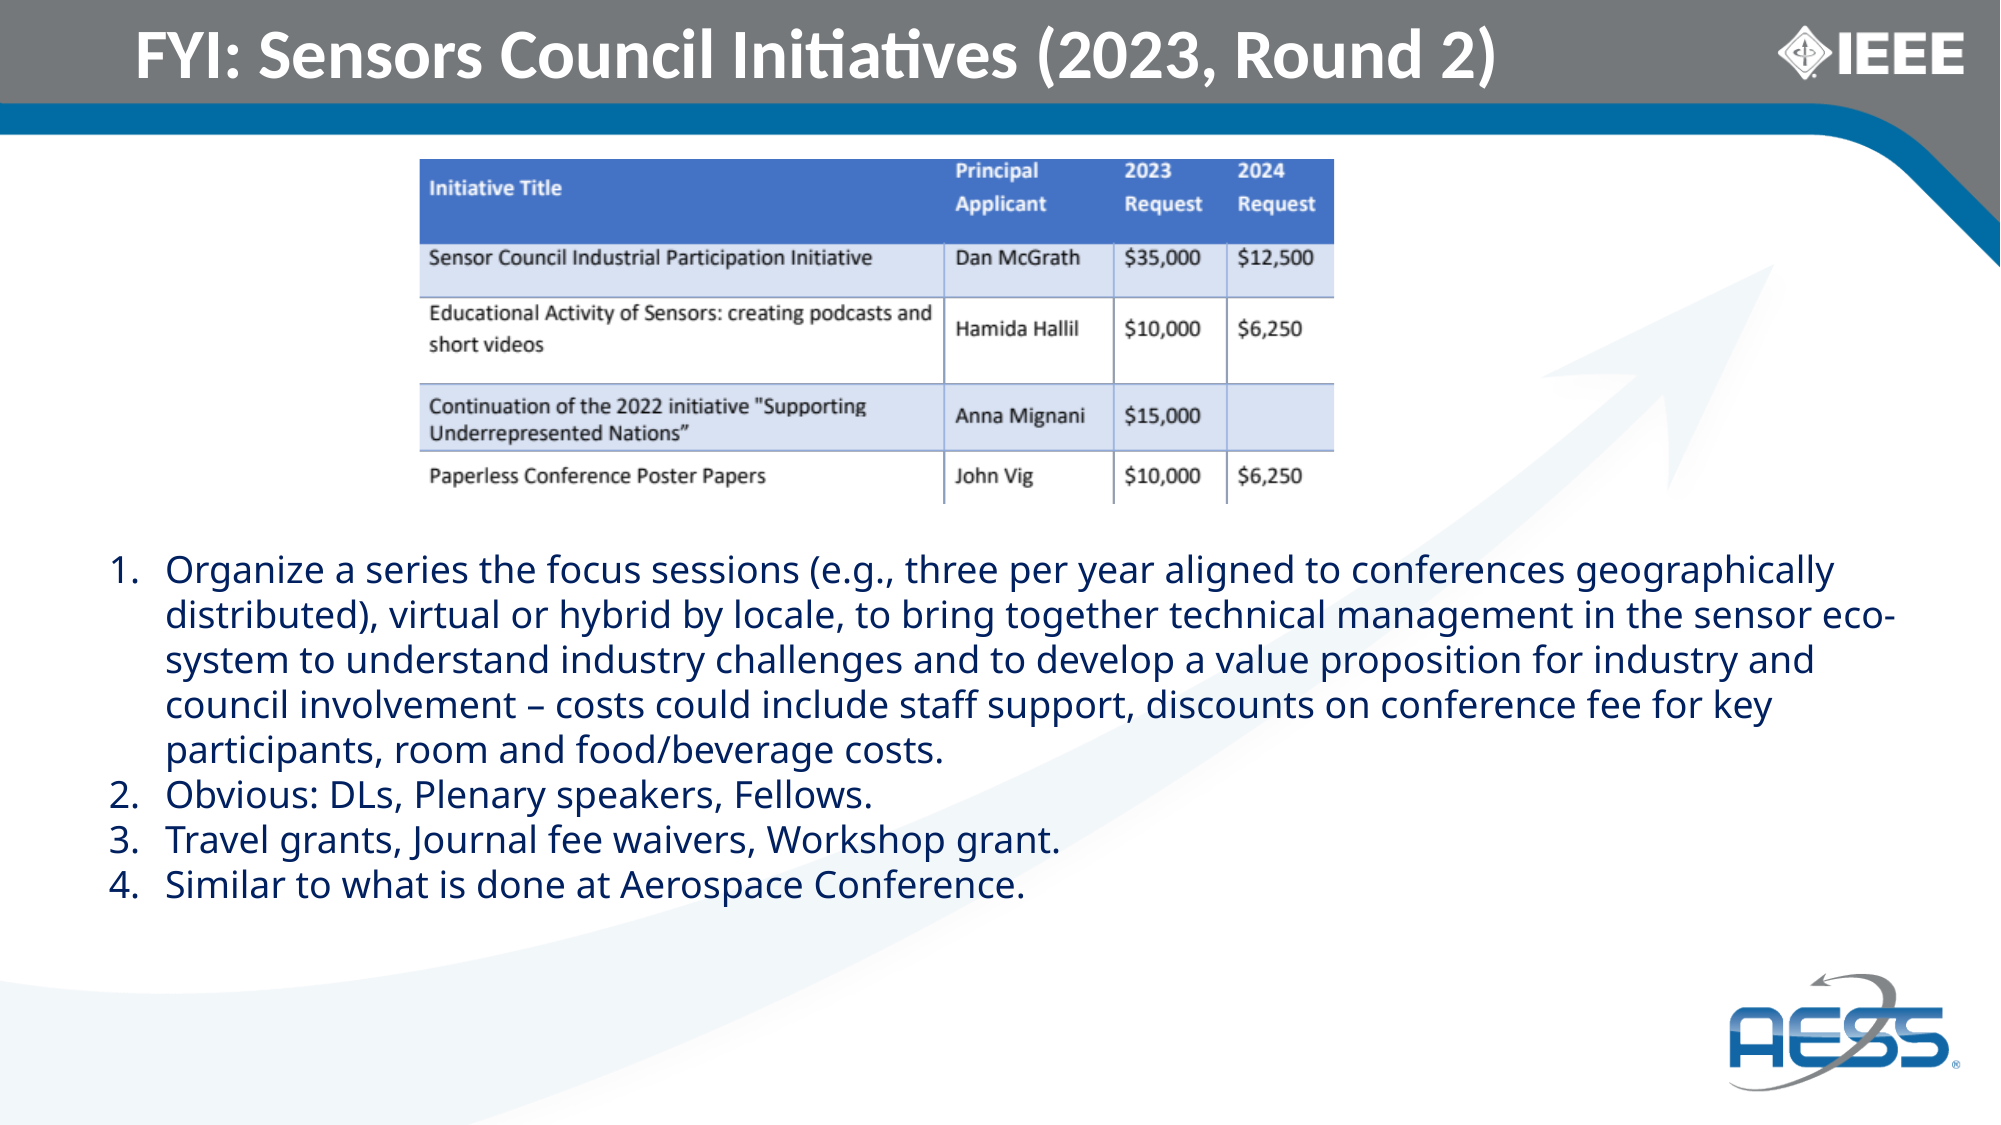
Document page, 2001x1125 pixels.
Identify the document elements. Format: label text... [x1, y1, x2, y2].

text_box Organize a series the focus sessions (e.g., three per year aligned to conferences geographically distributed), virtual or hybrid by locale, to bring together technical management in the sensor eco-system to understand industry challenges and to develop a value proposition for industry and council involvement – costs could include staff support, discounts on conference fee for key participants, room and food/beverage costs. Obvious: DLs, Plenary speakers, Fellows. Travel grants, Journal fee waivers, Workshop grant. Similar to what is done at Aerospace Conference. [94, 538, 1935, 959]
title FYI: Sensors Council Initiatives (2023, Round 2) [120, 9, 1846, 90]
text_box [120, 959, 1863, 1014]
picture [0, 135, 2000, 1125]
text_box [120, 195, 1863, 538]
picture [0, 0, 2000, 221]
